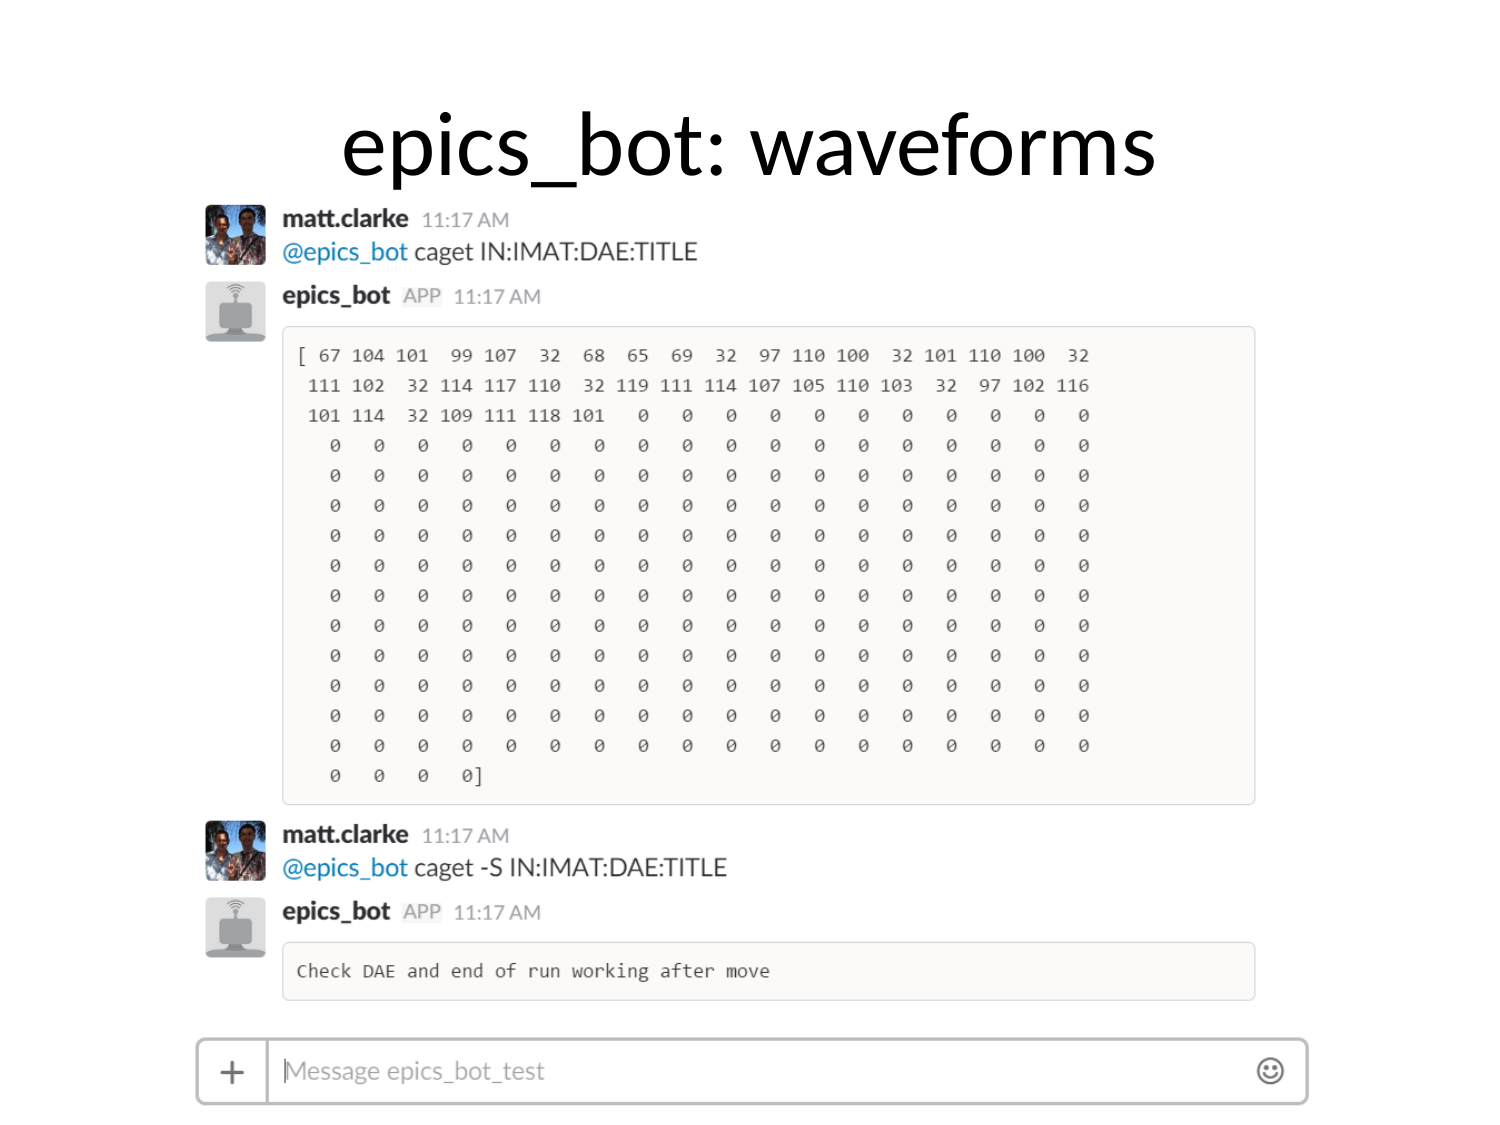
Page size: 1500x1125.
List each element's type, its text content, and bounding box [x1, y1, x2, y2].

picture [180, 196, 1320, 1122]
title epics_bot: waveforms [75, 45, 1425, 233]
